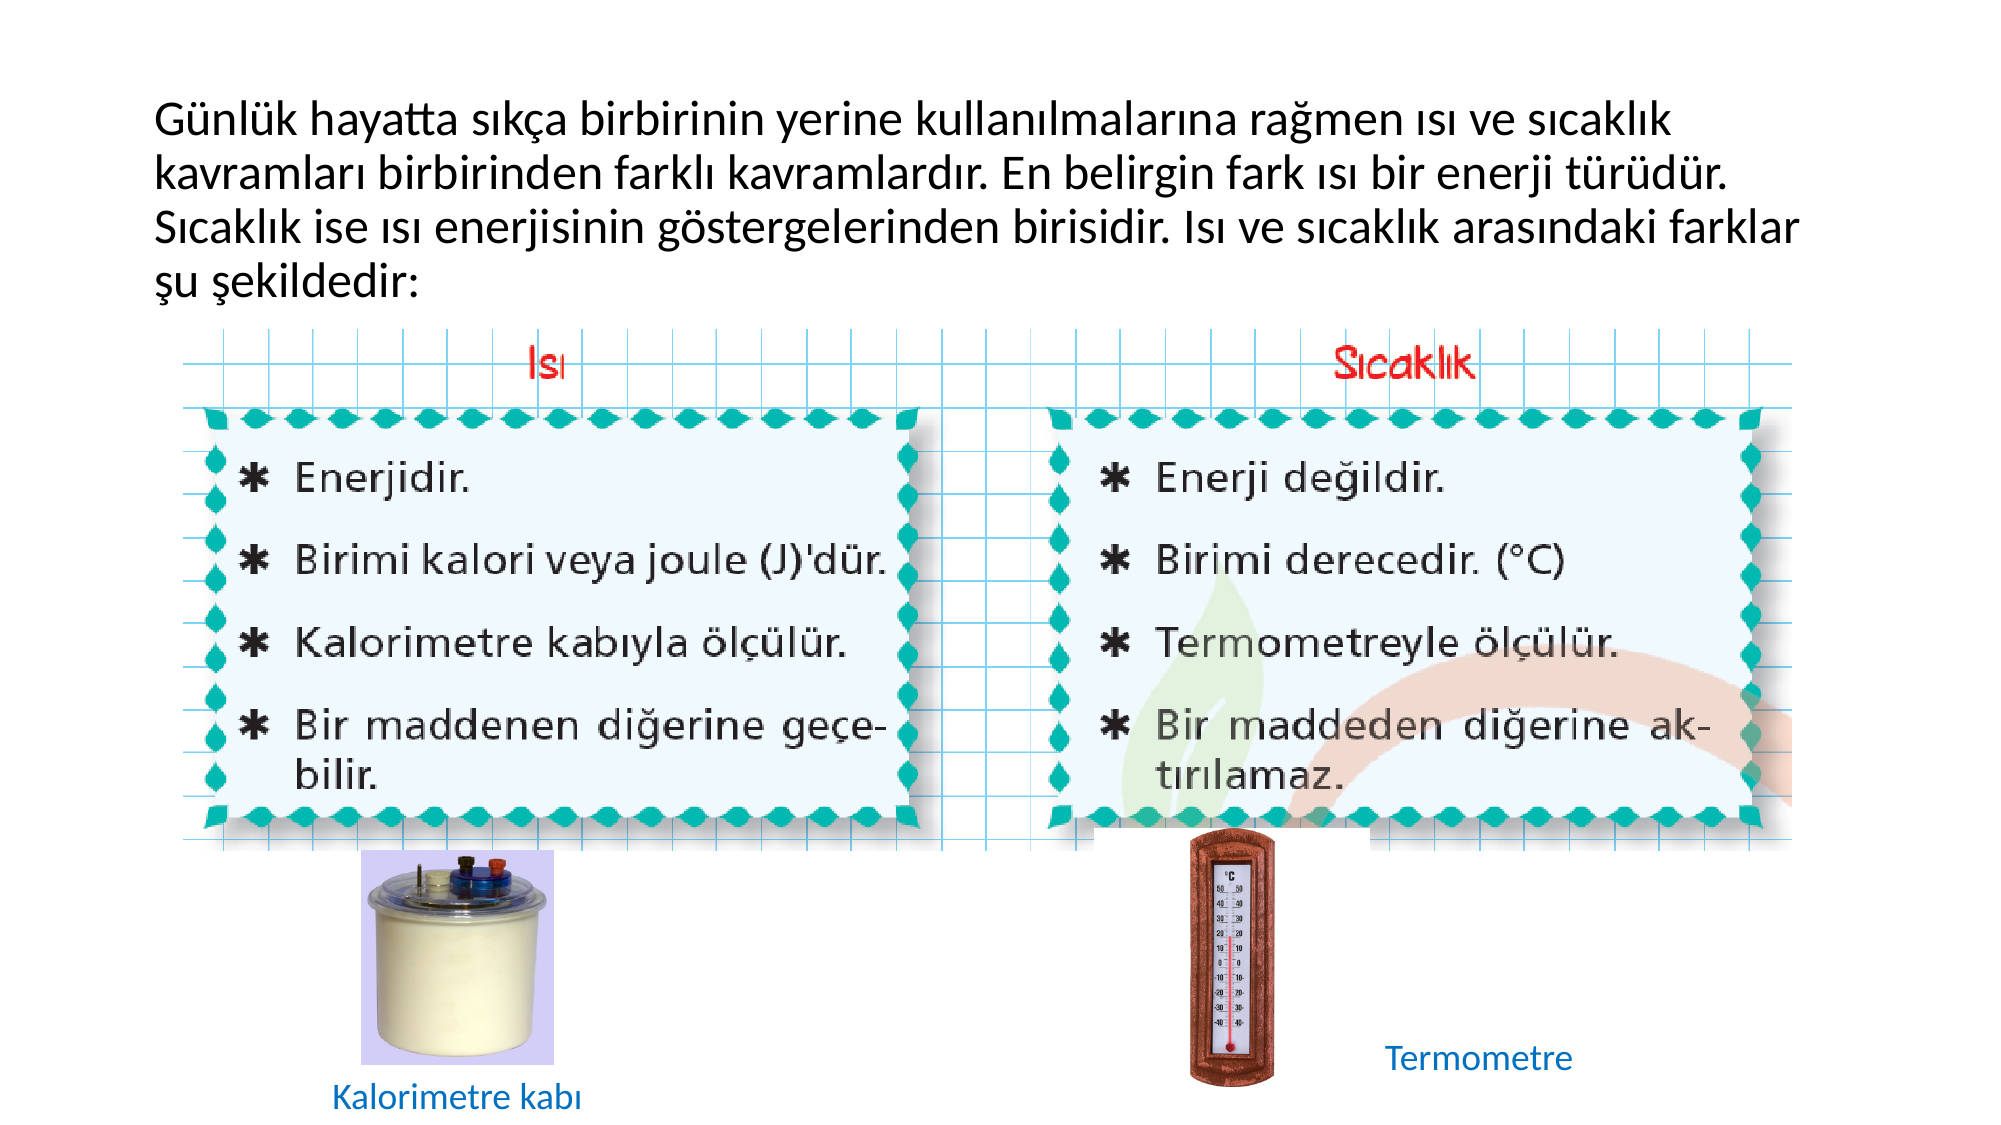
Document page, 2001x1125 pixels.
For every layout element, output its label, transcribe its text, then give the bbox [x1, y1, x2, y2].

title Günlük hayatta sıkça birbirinin yerine kullanılmalarına rağmen ısı ve sıcaklık kavramları birbirinden farklı kavramlardır. En belirgin fark ısı bir enerji türüdür. Sıcaklık ise ısı enerjisinin göstergelerinden birisidir. Isı ve sıcaklık arasındaki farklar şu şekildedir: [139, 42, 1865, 359]
text_box Kalorimetre kabı [317, 1064, 614, 1125]
text_box Termometre [1376, 1025, 1686, 1087]
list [183, 329, 1792, 851]
picture [1094, 828, 1371, 1087]
picture [360, 850, 554, 1065]
